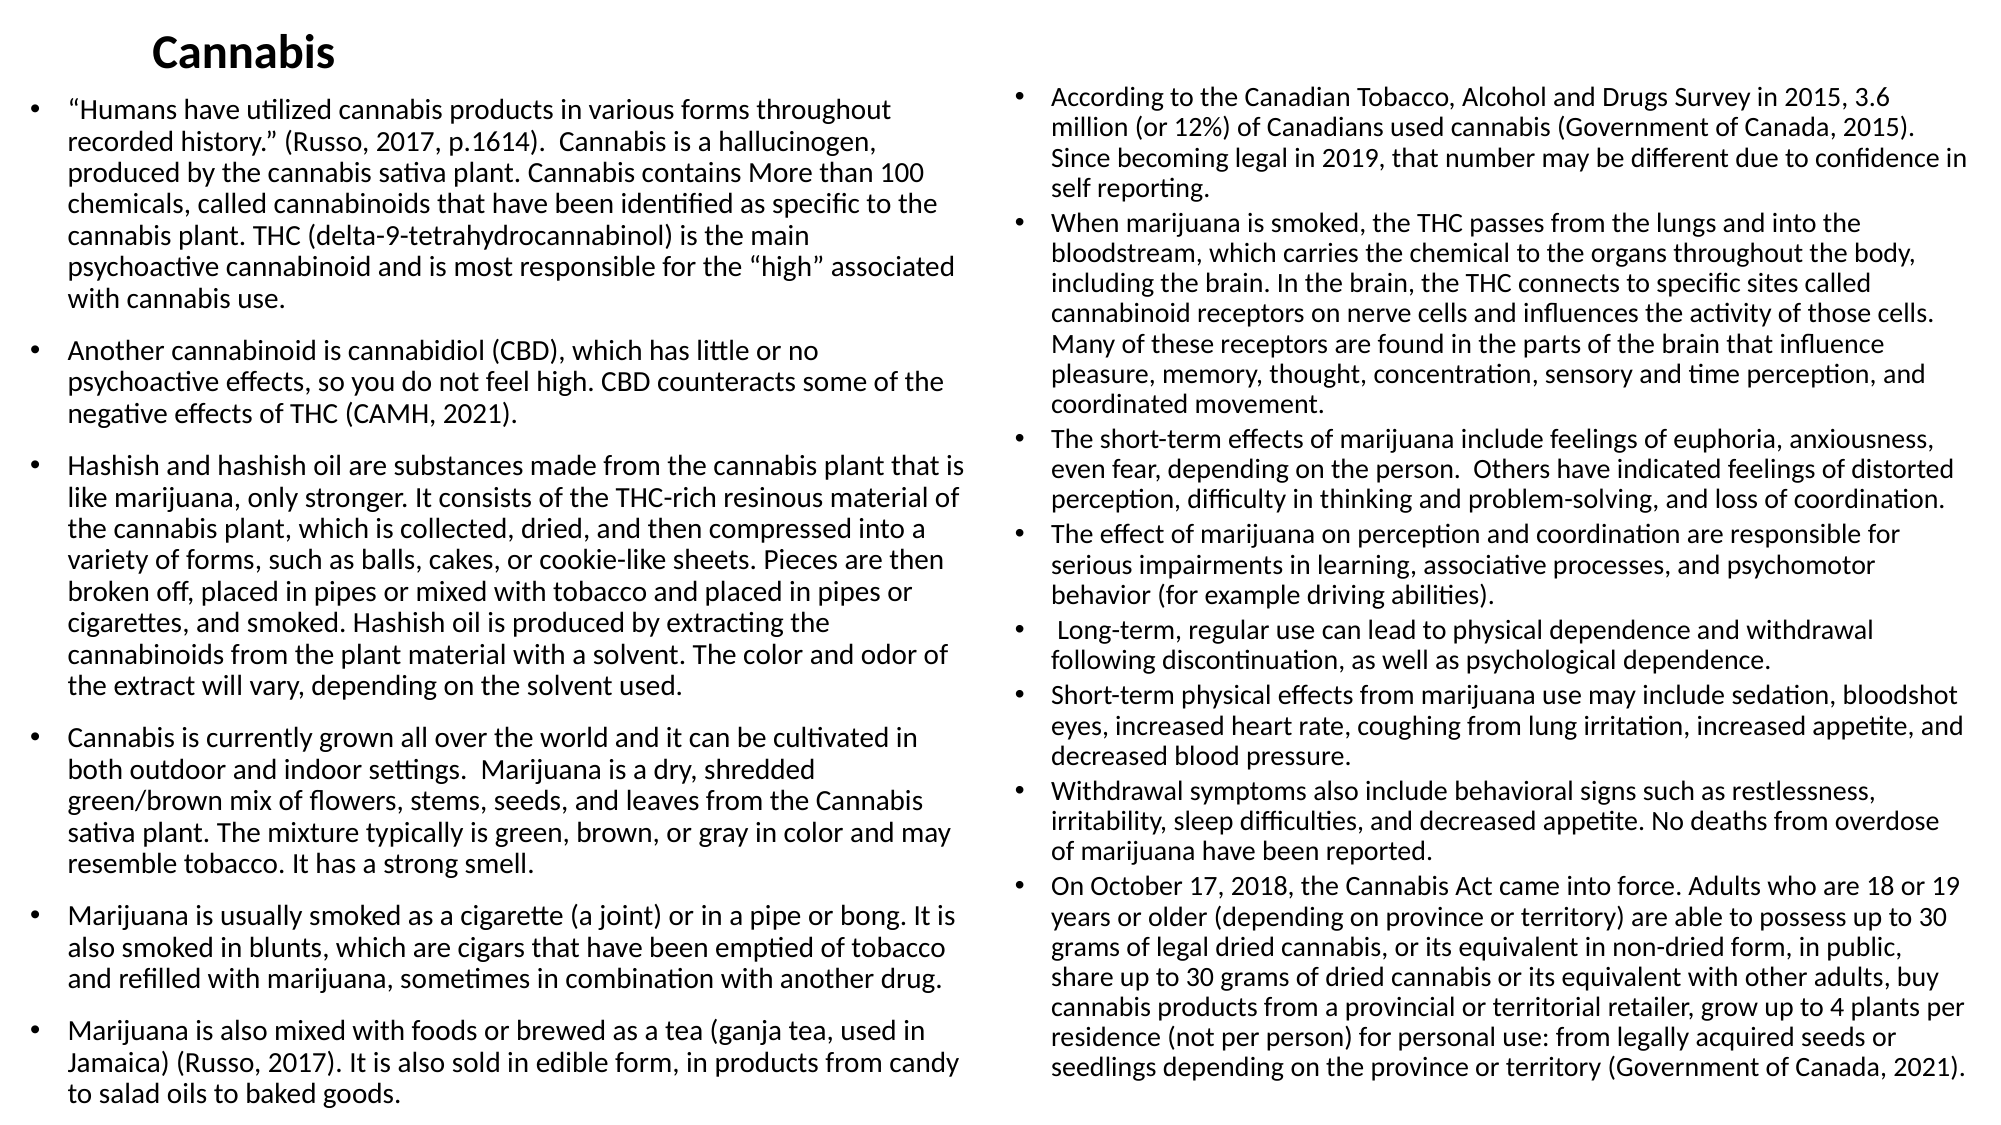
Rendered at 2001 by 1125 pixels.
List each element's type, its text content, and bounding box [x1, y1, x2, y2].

list Cannabis [137, 19, 718, 87]
list “Humans have utilized cannabis products in various forms throughout recorded history.” (Russo, 2017, p.1614). Cannabis is a hallucinogen, produced by the cannabis sativa plant. Cannabis contains More than 100 chemicals, called cannabinoids that have been identified as specific to the cannabis plant. THC (delta-9-tetrahydrocannabinol) is the main psychoactive cannabinoid and is most responsible for the “high” associated with cannabis use. Another cannabinoid is cannabidiol (CBD), which has little or no psychoactive effects, so you do not feel high. CBD counteracts some of the negative effects of THC (CAMH, 2021). Hashish and hashish oil are substances made from the cannabis plant that is like marijuana, only stronger. It consists of the THC-rich resinous material of the cannabis plant, which is collected, dried, and then compressed into a variety of forms, such as balls, cakes, or cookie-like sheets. Pieces are then broken off, placed in pipes or mixed with tobacco and placed in pipes or cigarettes, and smoked. Hashish oil is produced by extracting the cannabinoids from the plant material with a solvent. The color and odor of the extract will vary, depending on the solvent used. Cannabis is currently grown all over the world and it can be cultivated in both outdoor and indoor settings. Marijuana is a dry, shredded green/brown mix of flowers, stems, seeds, and leaves from the Cannabis sativa plant. The mixture typically is green, brown, or gray in color and may resemble tobacco. It has a strong smell. Marijuana is usually smoked as a cigarette (a joint) or in a pipe or bong. It is also smoked in blunts, which are cigars that have been emptied of tobacco and refilled with marijuana, sometimes in combination with another drug. Marijuana is also mixed with foods or brewed as a tea (ganja tea, used in Jamaica) (Russo, 2017). It is also sold in edible form, in products from candy to salad oils to baked goods. [15, 87, 983, 1090]
list According to the Canadian Tobacco, Alcohol and Drugs Survey in 2015, 3.6 million (or 12%) of Canadians used cannabis (Government of Canada, 2015). Since becoming legal in 2019, that number may be different due to confidence in self reporting. When marijuana is smoked, the THC passes from the lungs and into the bloodstream, which carries the chemical to the organs throughout the body, including the brain. In the brain, the THC connects to specific sites called cannabinoid receptors on nerve cells and influences the activity of those cells. Many of these receptors are found in the parts of the brain that influence pleasure, memory, thought, concentration, sensory and time perception, and coordinated movement. The short-term effects of marijuana include feelings of euphoria, anxiousness, even fear, depending on the person. Others have indicated feelings of distorted perception, difficulty in thinking and problem-solving, and loss of coordination. The effect of marijuana on perception and coordination are responsible for serious impairments in learning, associative processes, and psychomotor behavior (for example driving abilities). Long-term, regular use can lead to physical dependence and withdrawal following discontinuation, as well as psychological dependence. Short-term physical effects from marijuana use may include sedation, bloodshot eyes, increased heart rate, coughing from lung irritation, increased appetite, and decreased blood pressure. Withdrawal symptoms also include behavioral signs such as restlessness, irritability, sleep difficulties, and decreased appetite. No deaths from overdose of marijuana have been reported. On October 17, 2018, the Cannabis Act came into force. Adults who are 18 or 19 years or older (depending on province or territory) are able to possess up to 30 grams of legal dried cannabis, or its equivalent in non-dried form, in public, share up to 30 grams of dried cannabis or its equivalent with other adults, buy cannabis products from a provincial or territorial retailer, grow up to 4 plants per residence (not per person) for personal use: from legally acquired seeds or seedlings depending on the province or territory (Government of Canada, 2021). [999, 53, 1985, 1104]
